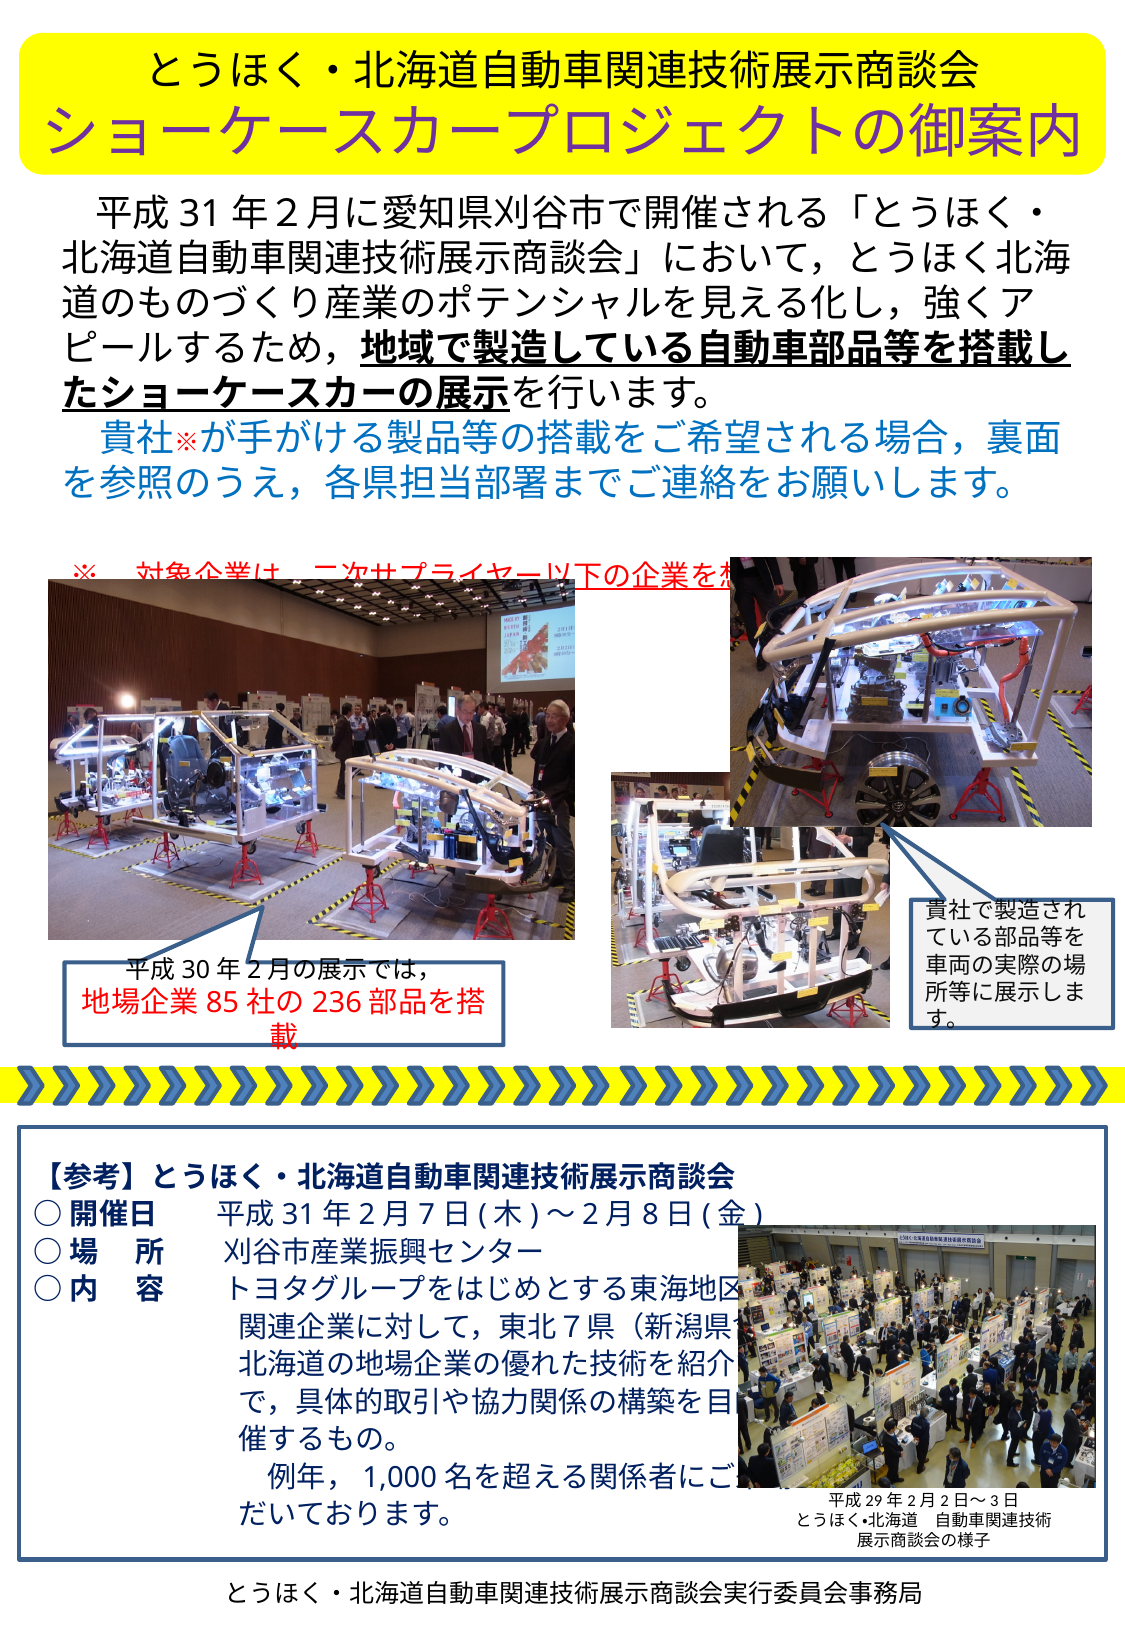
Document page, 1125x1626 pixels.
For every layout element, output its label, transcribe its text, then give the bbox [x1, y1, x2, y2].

picture [611, 557, 1093, 1028]
picture [48, 579, 575, 940]
text_box 平成31年２月に愛知県刈谷市で開催される「とうほく・北海道自動車関連技術展示商談会」において，とうほく北海道のものづくり産業のポテンシャルを見える化し，強くアピールするため，地域で製造している自動車部品等を搭載したショーケースカーの展示を行います。 貴社※が手がける製品等の搭載をご希望される場合，裏面を参照のうえ，各県担当部署までご連絡をお願いします。 ※ 対象企業は，二次サプライヤー以下の企業を想定しています。 [47, 181, 1094, 646]
text_box とうほく・北海道自動車関連技術展示商談会 ショーケースカープロジェクトの御案内 [16, 30, 1108, 177]
picture [737, 1225, 1096, 1488]
text_box 貴社で製造されている部品等を車両の実際の場所等に展示します。 [895, 835, 1116, 1031]
text_box 【参考】とうほく・北海道自動車関連技術展示商談会 ○開催日 平成31年2月7日(木)～2月8日(金) ○場 所 刈谷市産業振興センター ○内 容 トヨタグループをはじめとする東海地区の自動車 関連企業に対して，東北７県（新潟県含む), 北海道の地場企業の優れた技術を紹介すること で，具体的取引や協力関係の構築を目的に開 催するもの。 例年，1,000名を超える関係者にご来場いた だいております。 [17, 1125, 1108, 1562]
text_box とうほく・北海道自動車関連技術展示商談会実行委員会事務局 [68, 1570, 1080, 1615]
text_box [0, 1066, 1125, 1104]
text_box 平成29年2月2日～3日 とうほく・北海道 自動車関連技術 展示商談会の様子 [750, 1494, 1097, 1557]
text_box 平成30年2月の展示では， 地場企業85社の236部品を搭載 [62, 949, 506, 1048]
